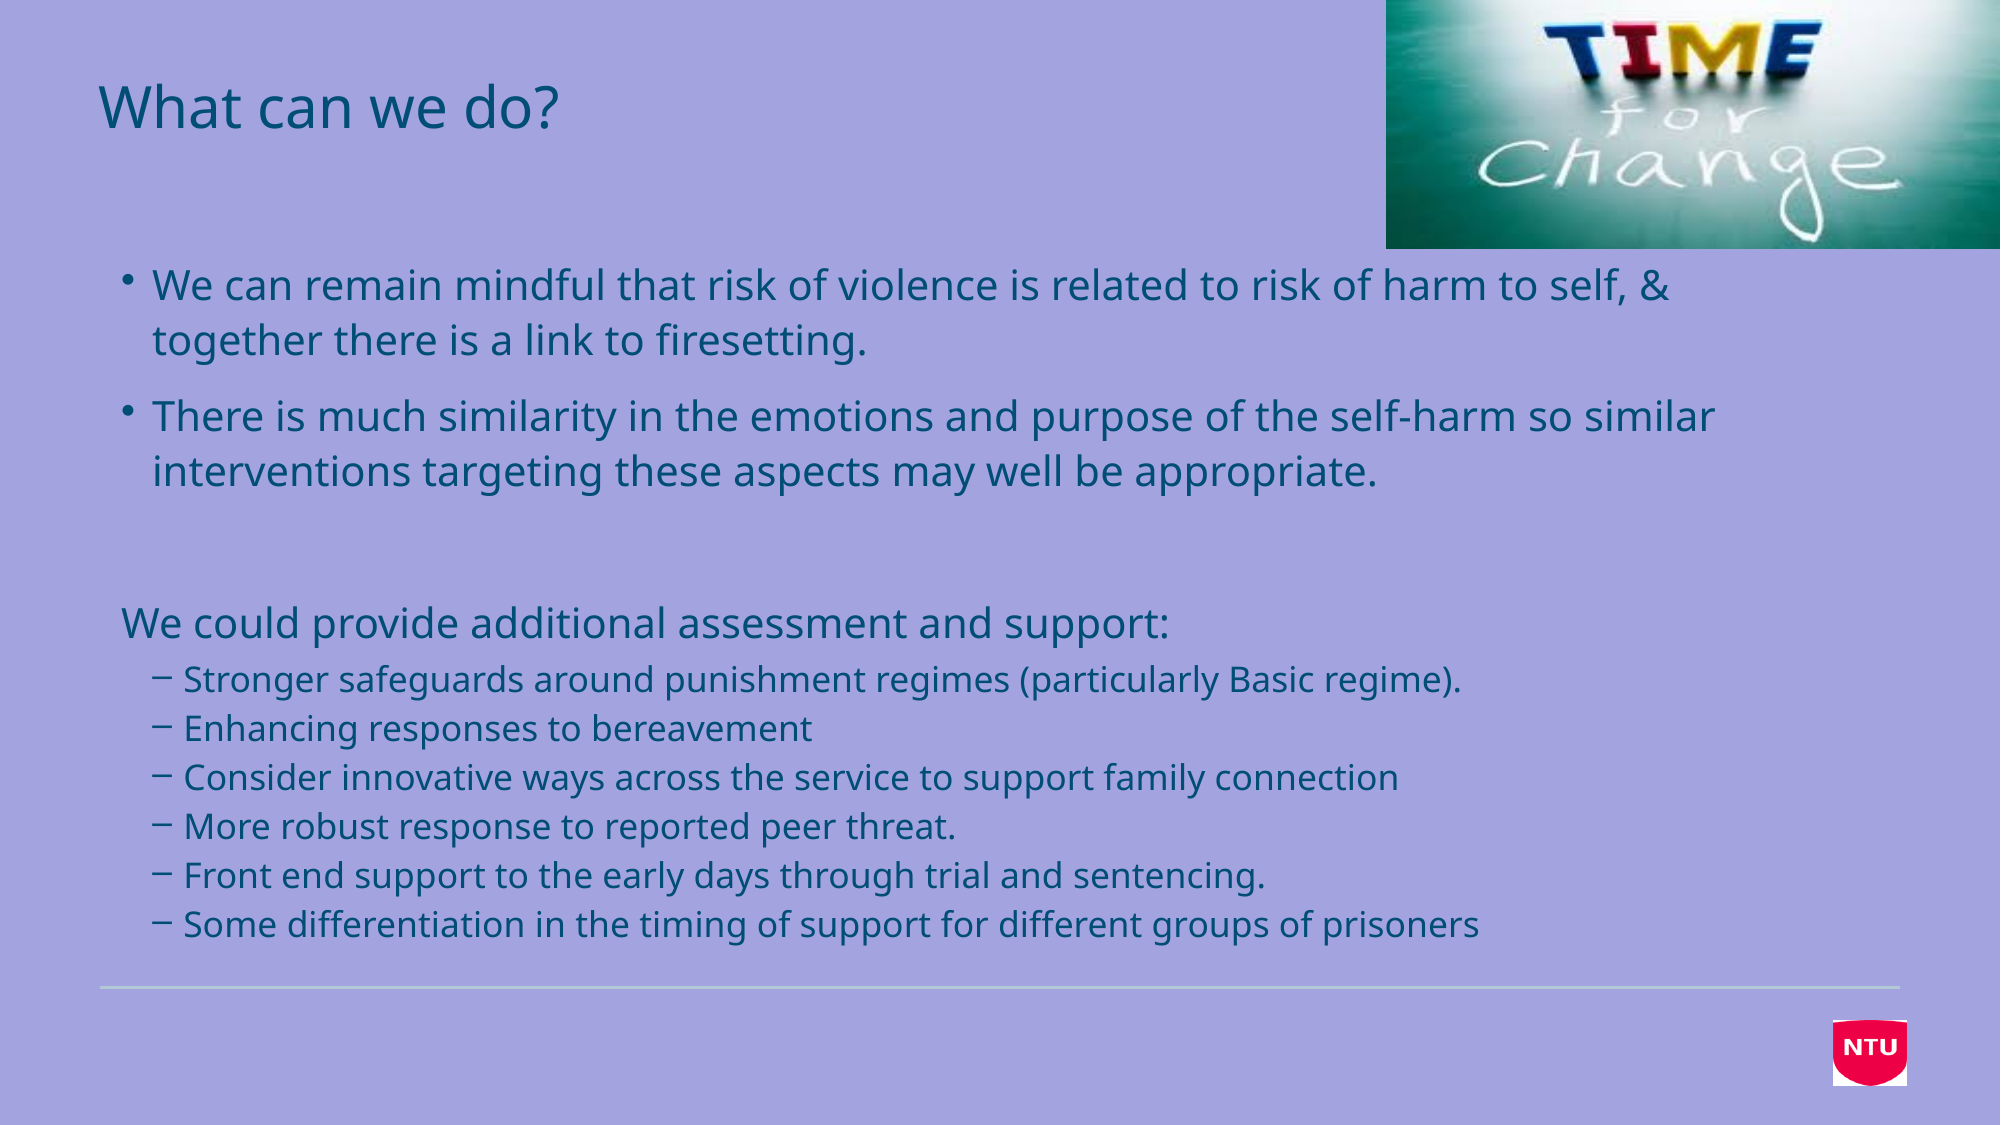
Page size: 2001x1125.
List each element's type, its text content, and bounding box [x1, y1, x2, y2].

list We can remain mindful that risk of violence is related to risk of harm to self, & together there is a link to firesetting. There is much similarity in the emotions and purpose of the self-harm so similar interventions targeting these aspects may well be appropriate. We could provide additional assessment and support: Stronger safeguards around punishment regimes (particularly Basic regime). Enhancing responses to bereavement Consider innovative ways across the service to support family connection More robust response to reported peer threat. Front end support to the early days through trial and sentencing. Some differentiation in the timing of support for different groups of prisoners [106, 246, 1840, 1067]
picture [1833, 1020, 1907, 1086]
title What can we do? [83, 62, 1381, 238]
picture [1386, 0, 2000, 249]
